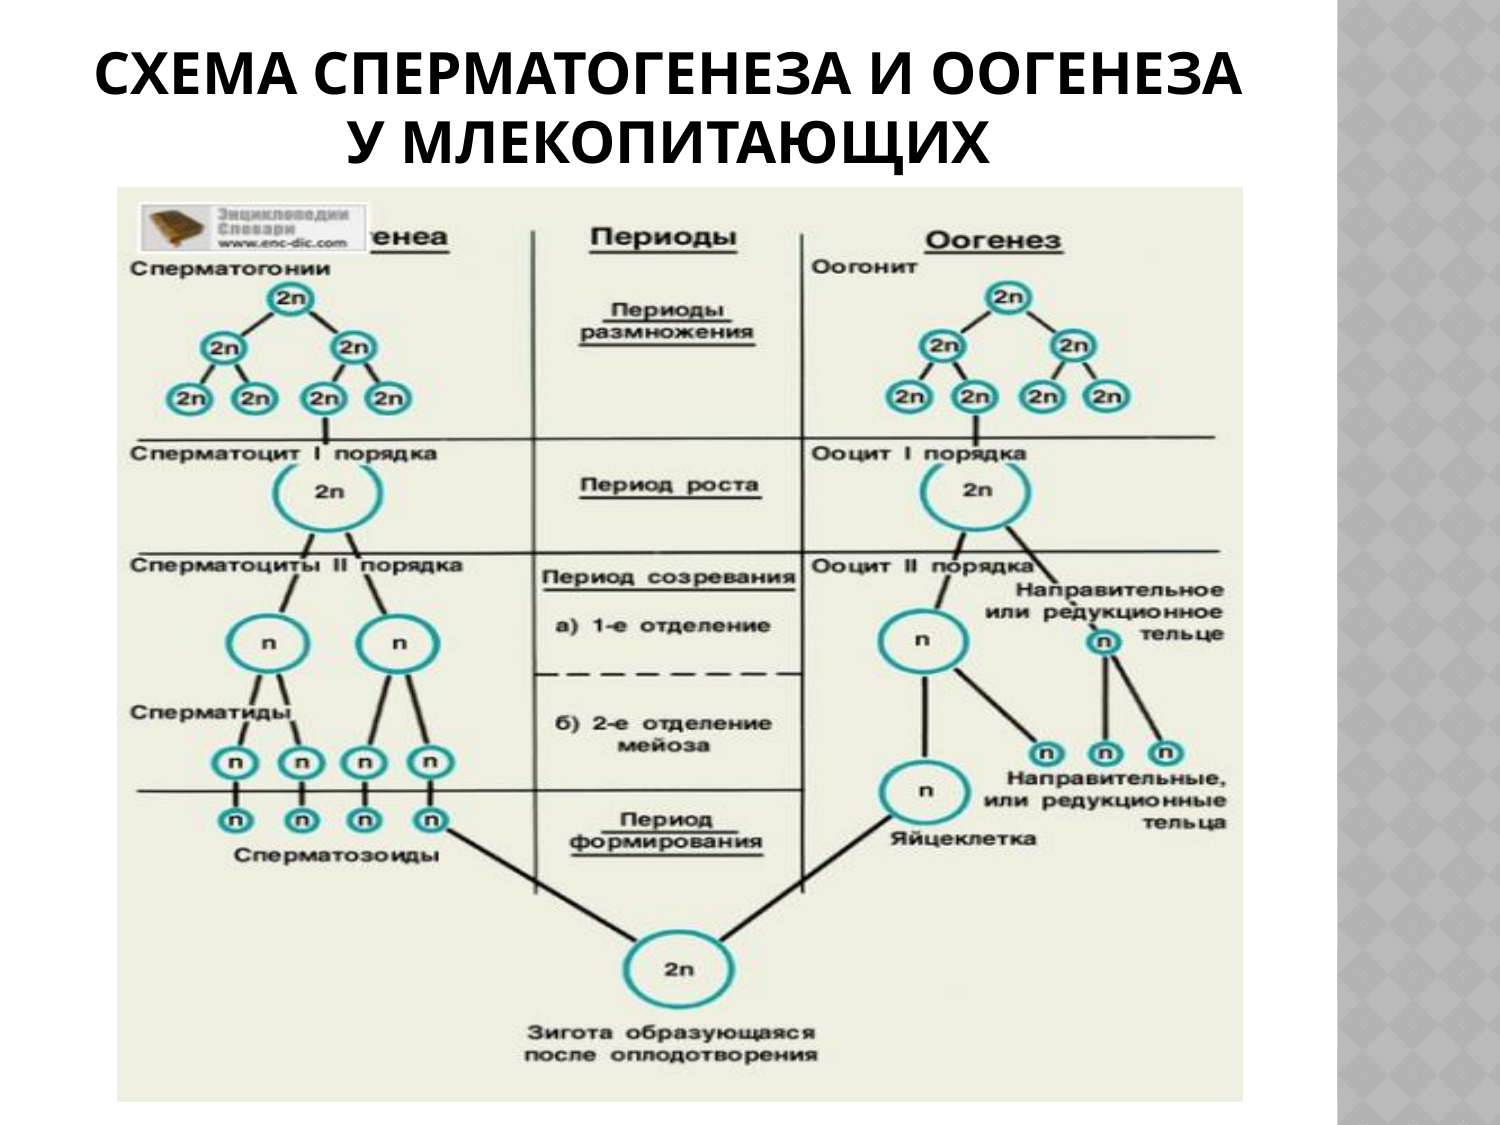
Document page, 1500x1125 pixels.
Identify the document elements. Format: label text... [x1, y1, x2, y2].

title схема сперматогенеза и оогенеза у млекопитающих [75, 35, 1263, 176]
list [116, 186, 1243, 1102]
